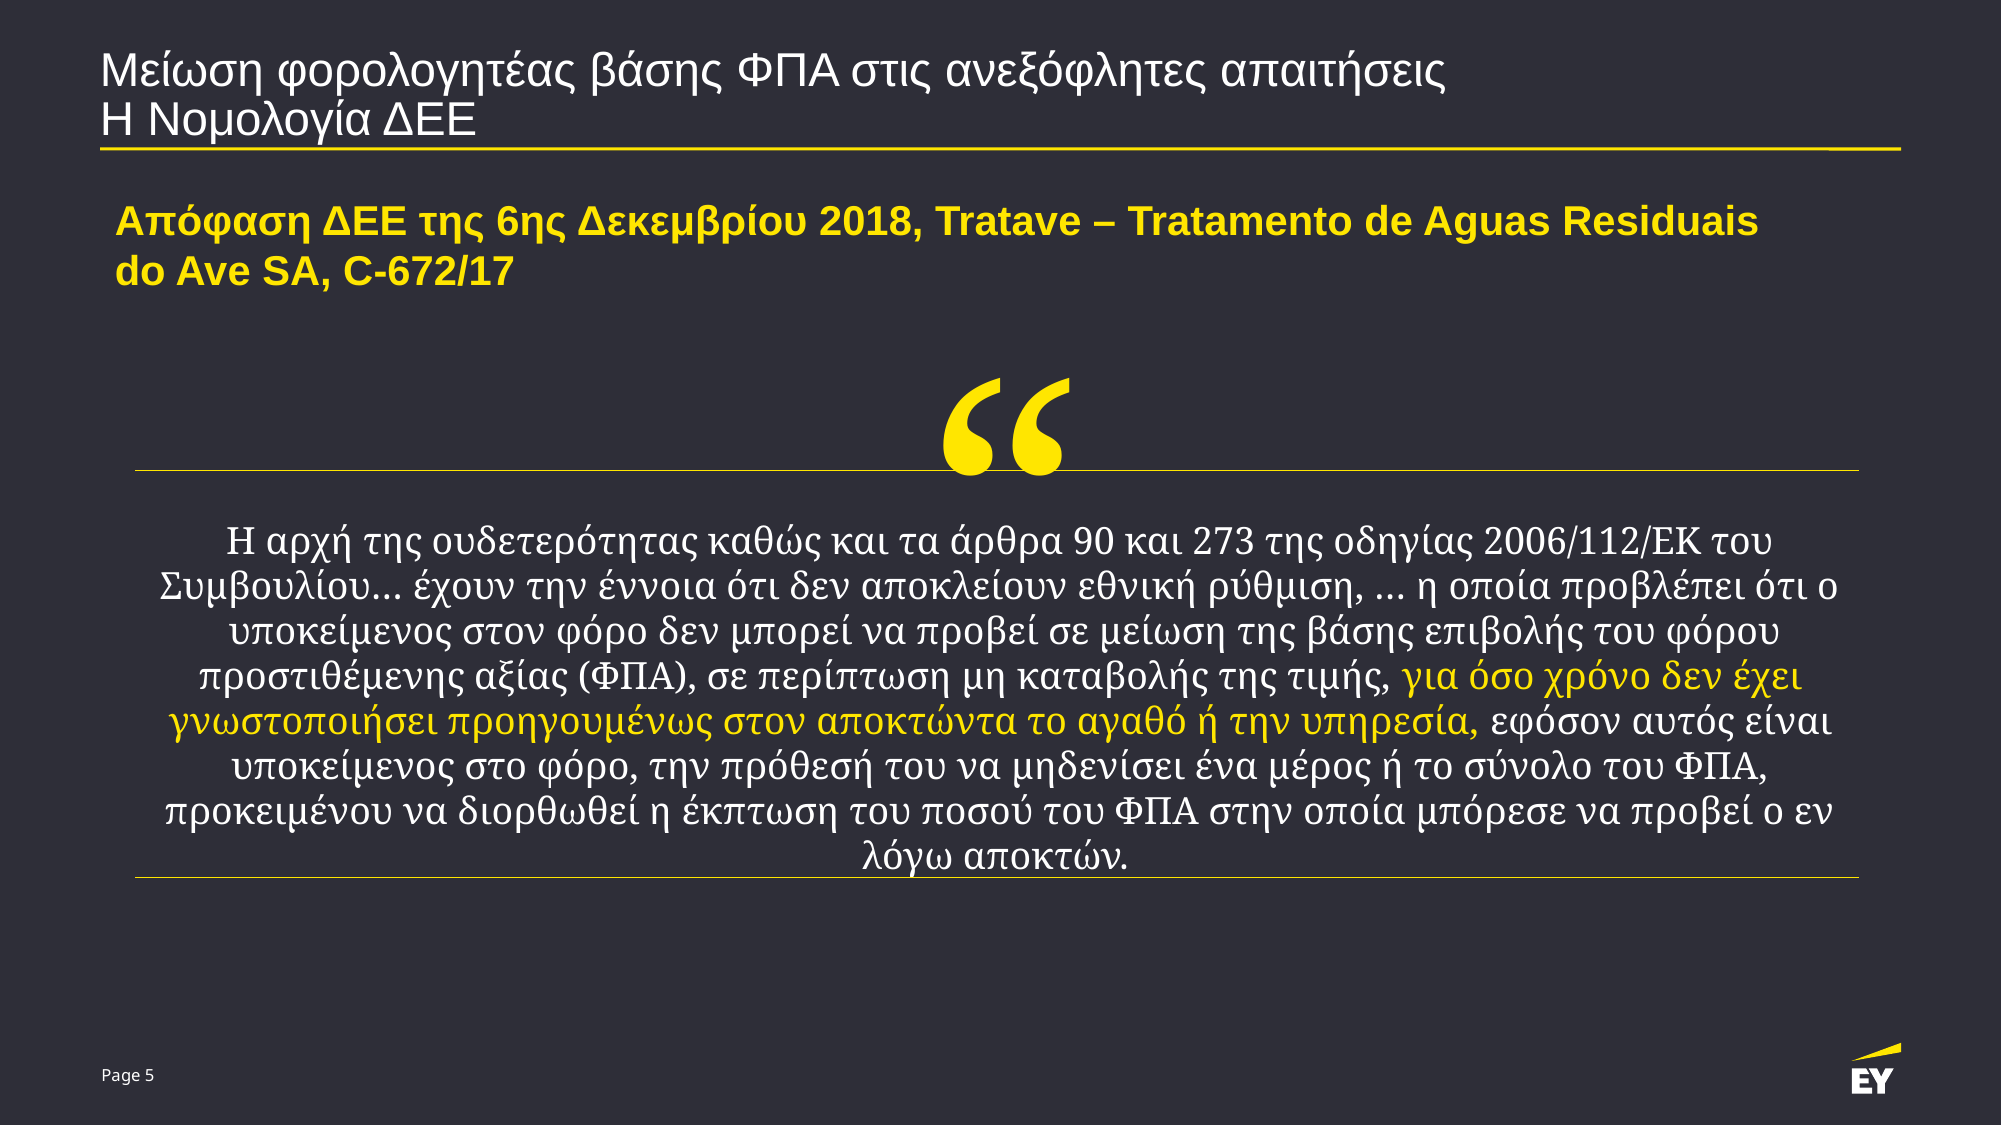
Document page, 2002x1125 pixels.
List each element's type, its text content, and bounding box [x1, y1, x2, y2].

title Μείωση φορολογητέας βάσης ΦΠΑ στις ανεξόφλητες απαιτήσεις Η Νομολογία ΔΕΕ [100, 48, 1901, 146]
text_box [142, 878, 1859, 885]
text_box “ [924, 337, 1070, 470]
text_box Απόφαση ΔΕΕ της 6ης Δεκεμβρίου 2018, Tratave – Tratamento de Aguas Residuais do Ave SA, C-672/17 [99, 186, 1901, 980]
slide_number Page 5 [101, 1061, 211, 1092]
text_box [135, 470, 1859, 878]
